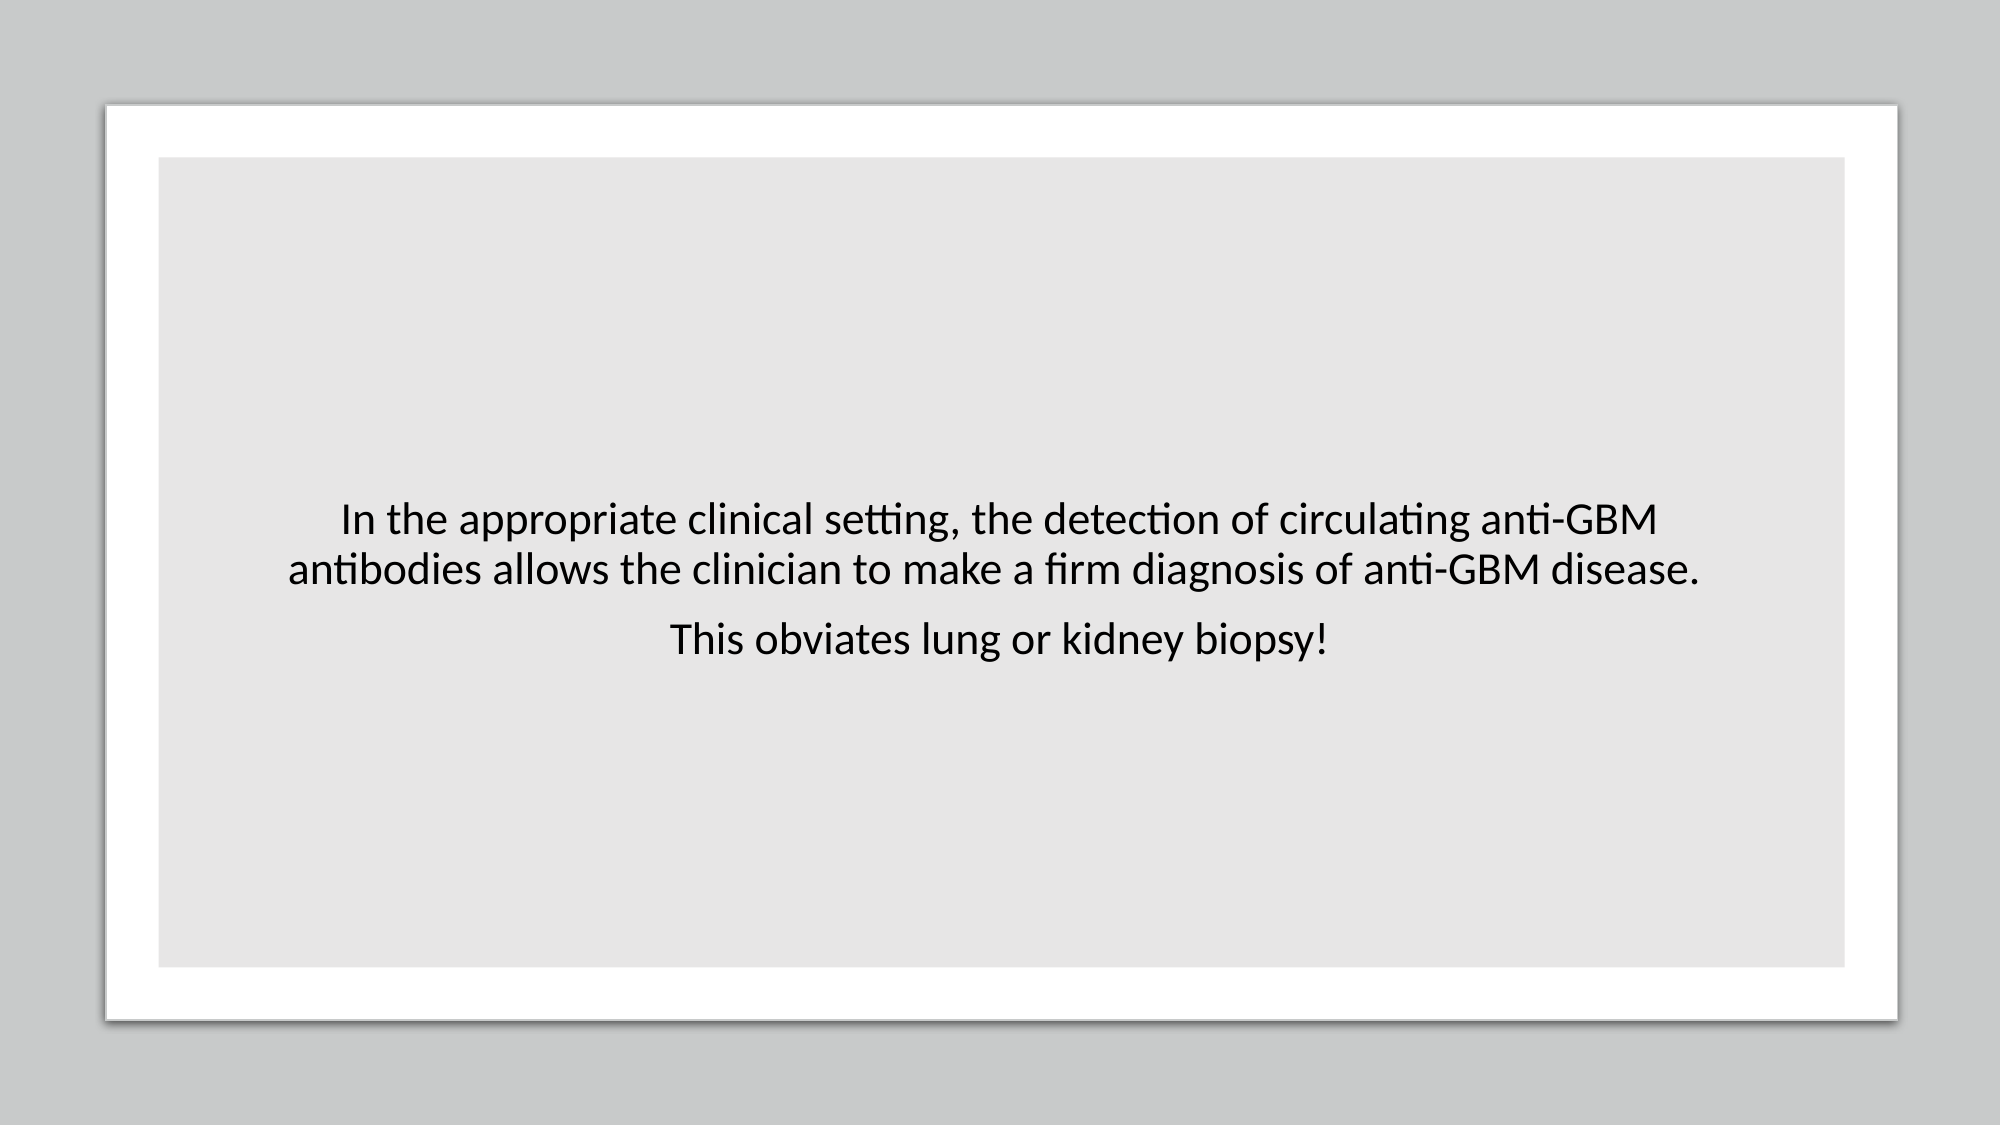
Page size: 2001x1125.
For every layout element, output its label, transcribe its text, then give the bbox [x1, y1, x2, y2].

list In the appropriate clinical setting, the detection of circulating anti-GBM antibodies allows the clinician to make a firm diagnosis of anti-GBM disease. This obviates lung or kidney biopsy! [249, 488, 1750, 717]
text_box [158, 156, 1846, 968]
text_box [105, 104, 1898, 1021]
text_box [0, 0, 2000, 1125]
